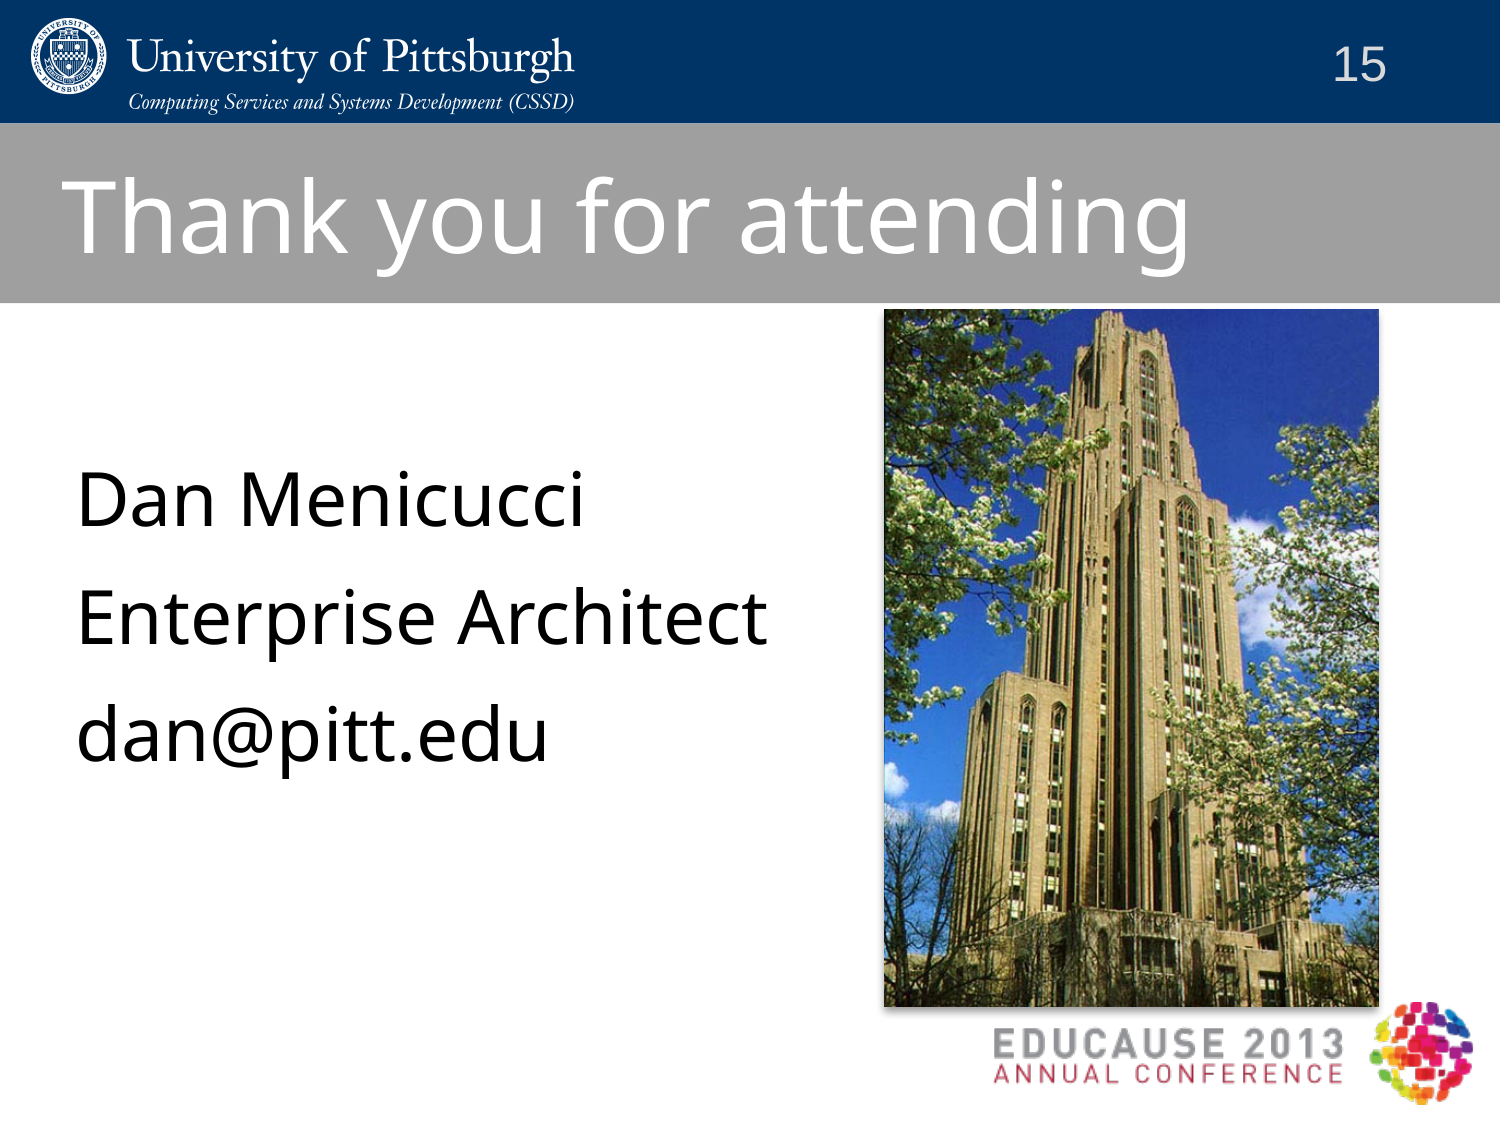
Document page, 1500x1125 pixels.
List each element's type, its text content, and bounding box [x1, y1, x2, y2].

picture [31, 18, 575, 115]
picture [884, 308, 1379, 1007]
title Thank you for attending [0, 123, 1500, 304]
picture [959, 1002, 1500, 1105]
list Dan Menicucci Enterprise Architect dan@pitt.edu [60, 326, 1440, 1068]
